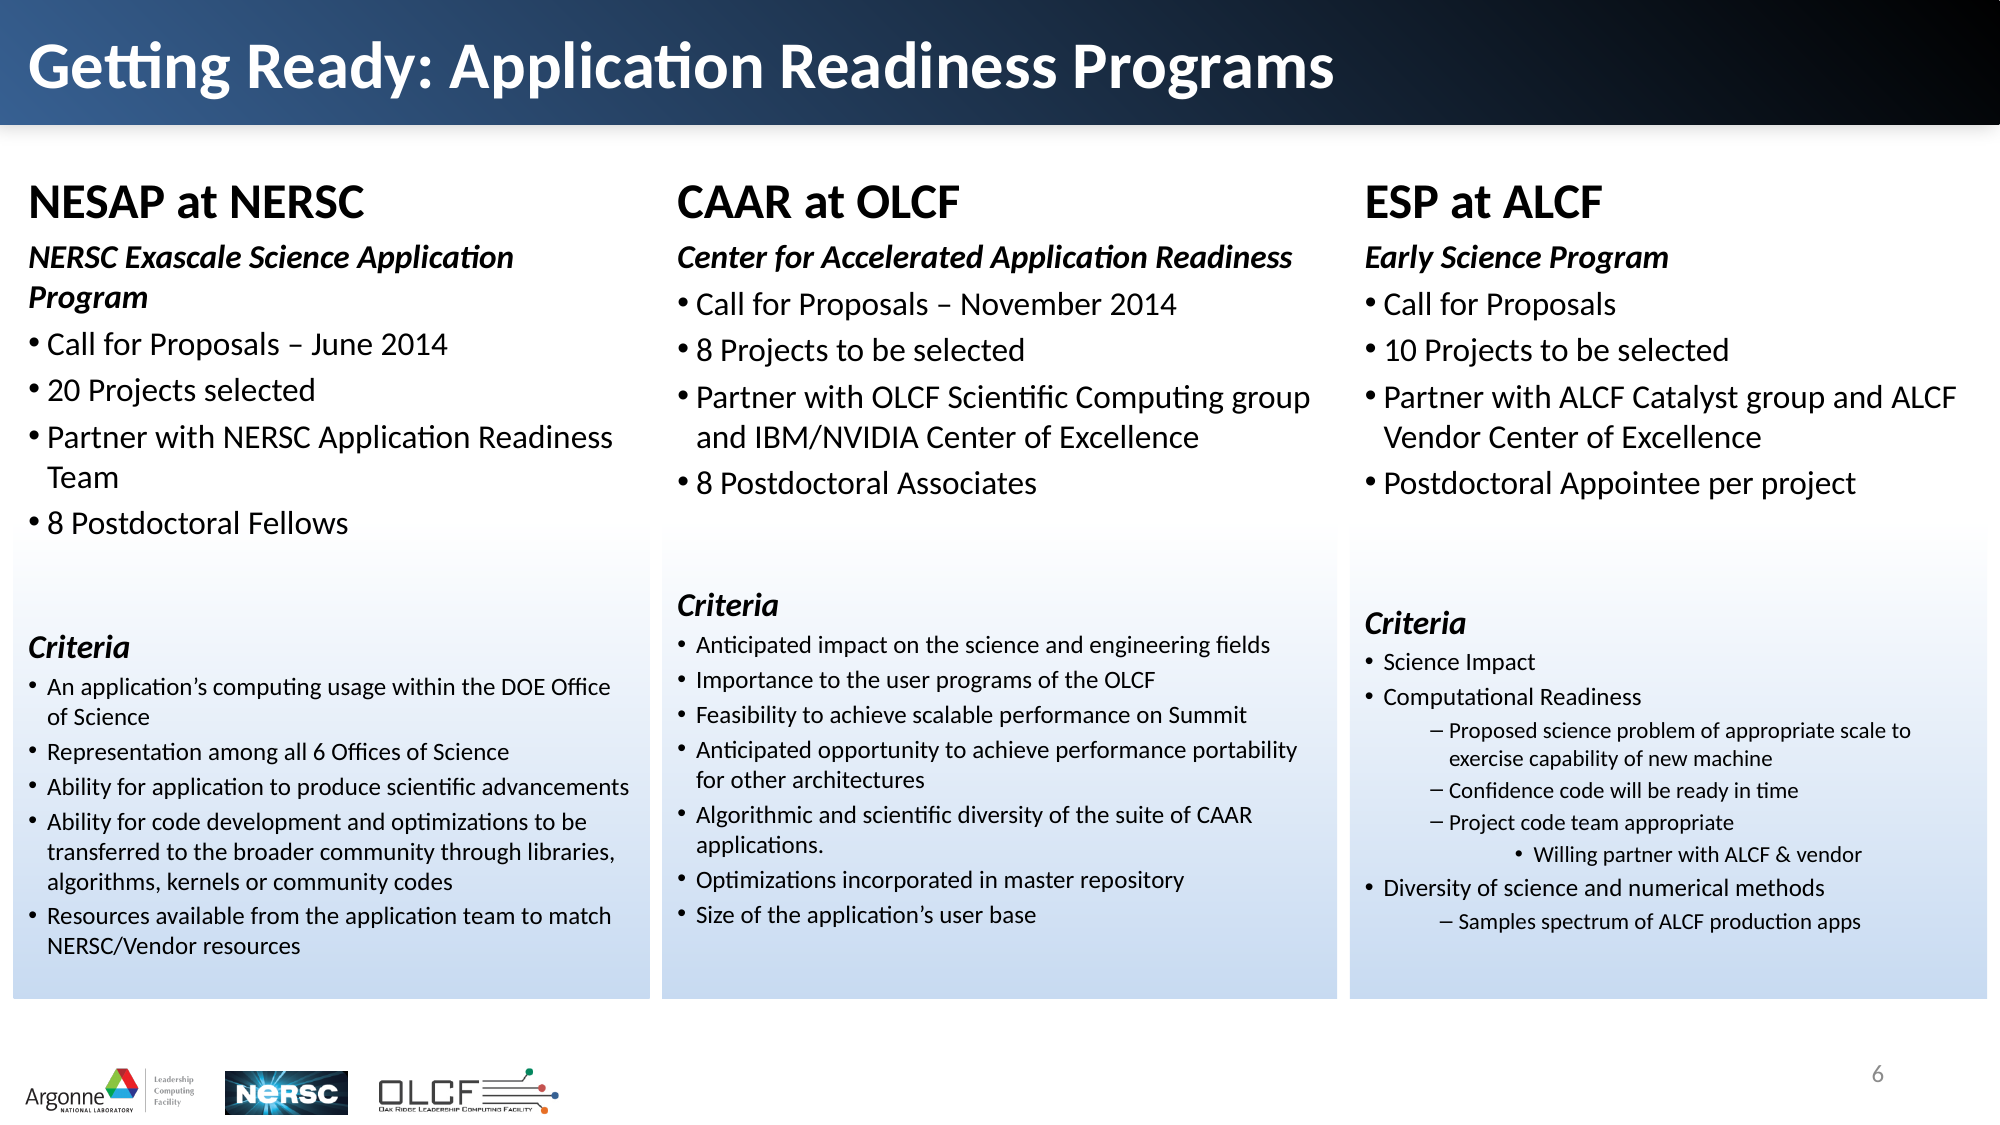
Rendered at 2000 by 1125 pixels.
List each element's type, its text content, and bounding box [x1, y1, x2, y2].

picture [374, 1064, 563, 1120]
list CAAR at OLCF Center for Accelerated Application Readiness Call for Proposals – November 2014 8 Projects to be selected Partner with OLCF Scientific Computing group and IBM/NVIDIA Center of Excellence 8 Postdoctoral Associates Criteria Anticipated impact on the science and engineering fields Importance to the user programs of the OLCF Feasibility to achieve scalable performance on Summit Anticipated opportunity to achieve performance portability for other architectures Algorithmic and scientific diversity of the suite of CAAR applications. Optimizations incorporated in master repository Size of the application’s user base [662, 161, 1338, 999]
text_box Getting Ready: Application Readiness Programs [13, 3, 1813, 122]
picture [225, 1071, 348, 1115]
slide_number 6 [1432, 1042, 1900, 1103]
text_box NESAP at NERSC NERSC Exascale Science Application Program Call for Proposals – June 2014 20 Projects selected Partner with NERSC Application Readiness Team 8 Postdoctoral Fellows Criteria An application’s computing usage within the DOE Office of Science Representation among all 6 Offices of Science Ability for application to produce scientific advancements Ability for code development and optimizations to be transferred to the broader community through libraries, algorithms, kernels or community codes Resources available from the application team to match NERSC/Vendor resources [13, 161, 650, 999]
text_box ESP at ALCF Early Science Program Call for Proposals 10 Projects to be selected Partner with ALCF Catalyst group and ALCF Vendor Center of Excellence Postdoctoral Appointee per project Criteria Science Impact Computational Readiness Proposed science problem of appropriate scale to exercise capability of new machine Confidence code will be ready in time Project code team appropriate Willing partner with ALCF & vendor Diversity of science and numerical methods Samples spectrum of ALCF production apps [1349, 161, 1988, 999]
